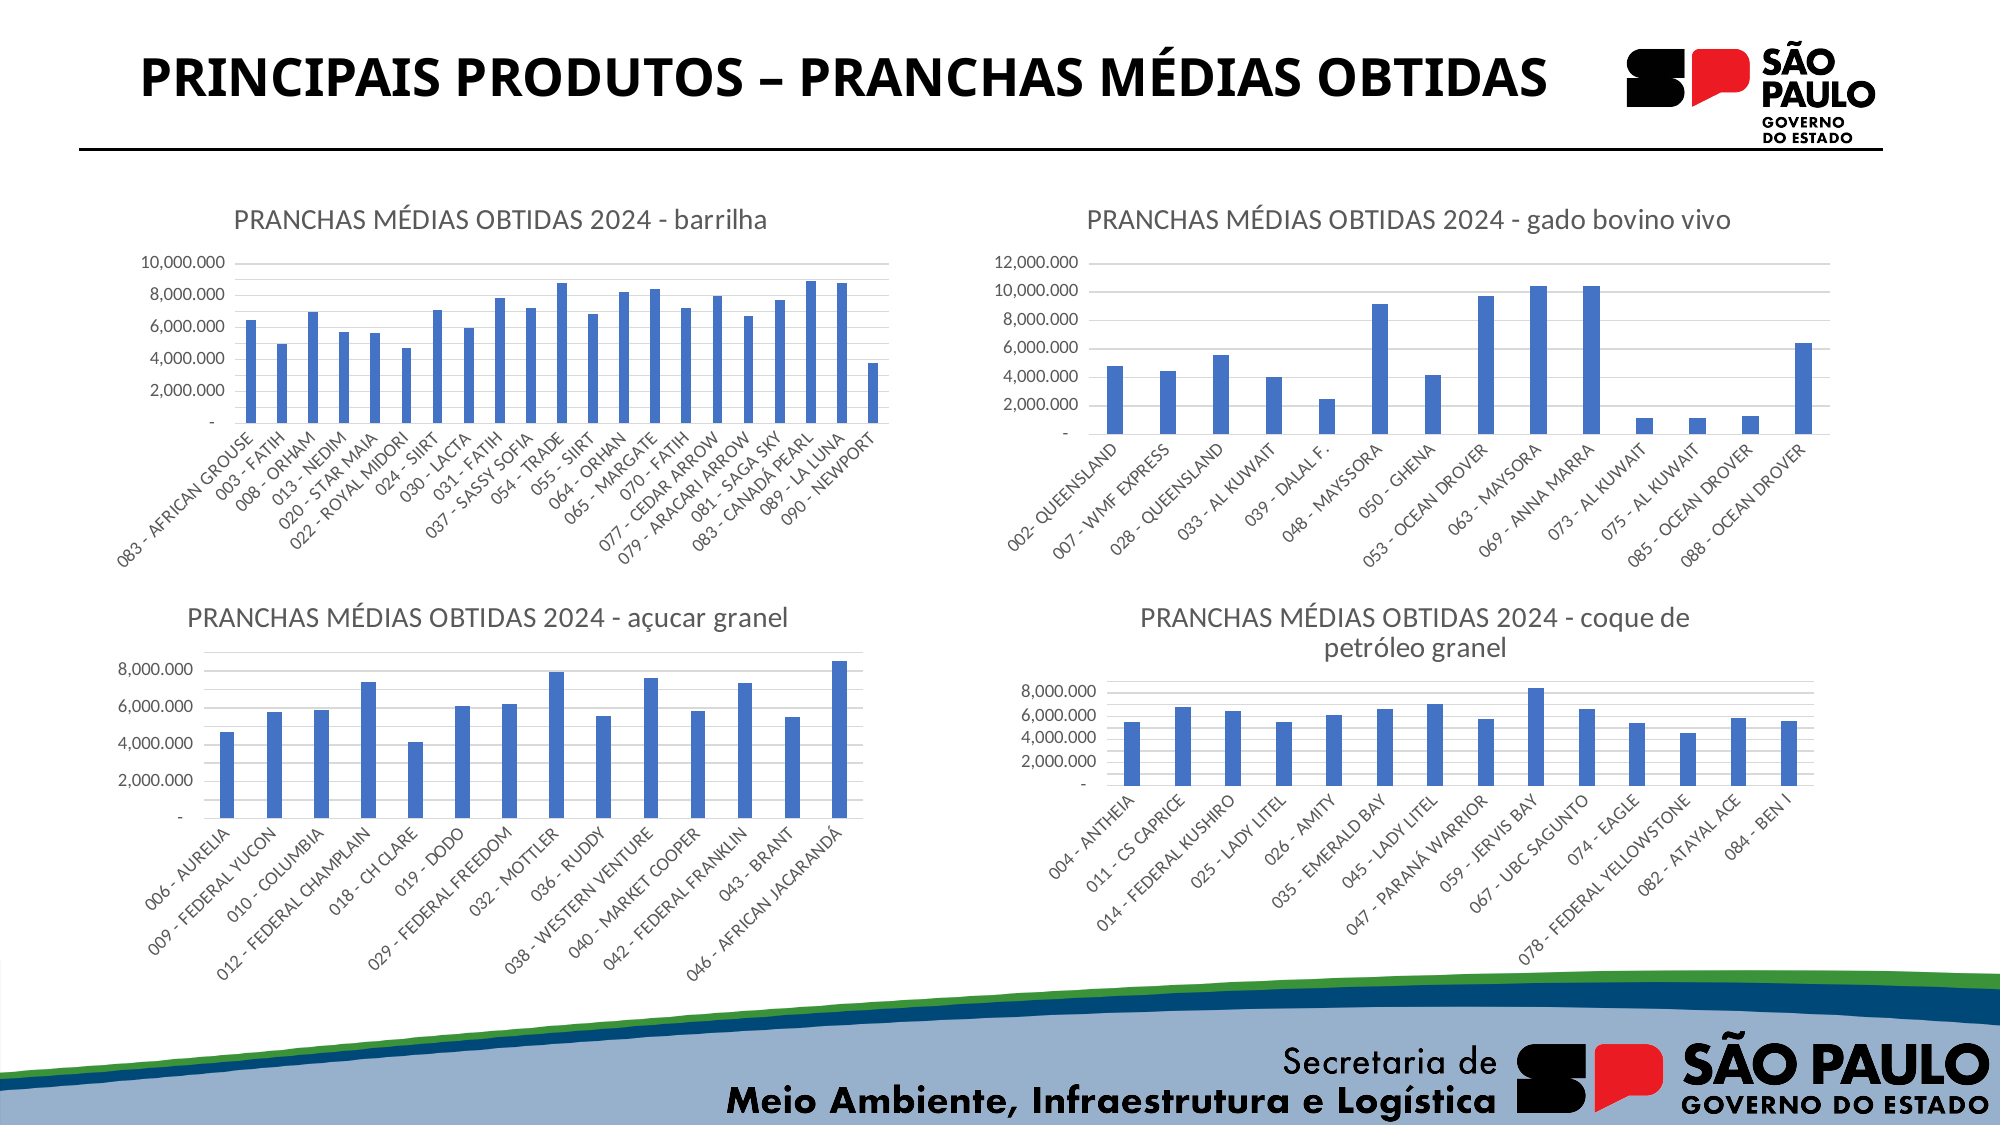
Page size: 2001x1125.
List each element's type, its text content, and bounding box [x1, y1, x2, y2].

picture [1570, 0, 1942, 200]
chart [971, 183, 1848, 979]
chart [97, 183, 905, 996]
title PRINCIPAIS PRODUTOS – PRANCHAS MÉDIAS OBTIDAS [78, 44, 1610, 150]
picture [0, 960, 2000, 1125]
